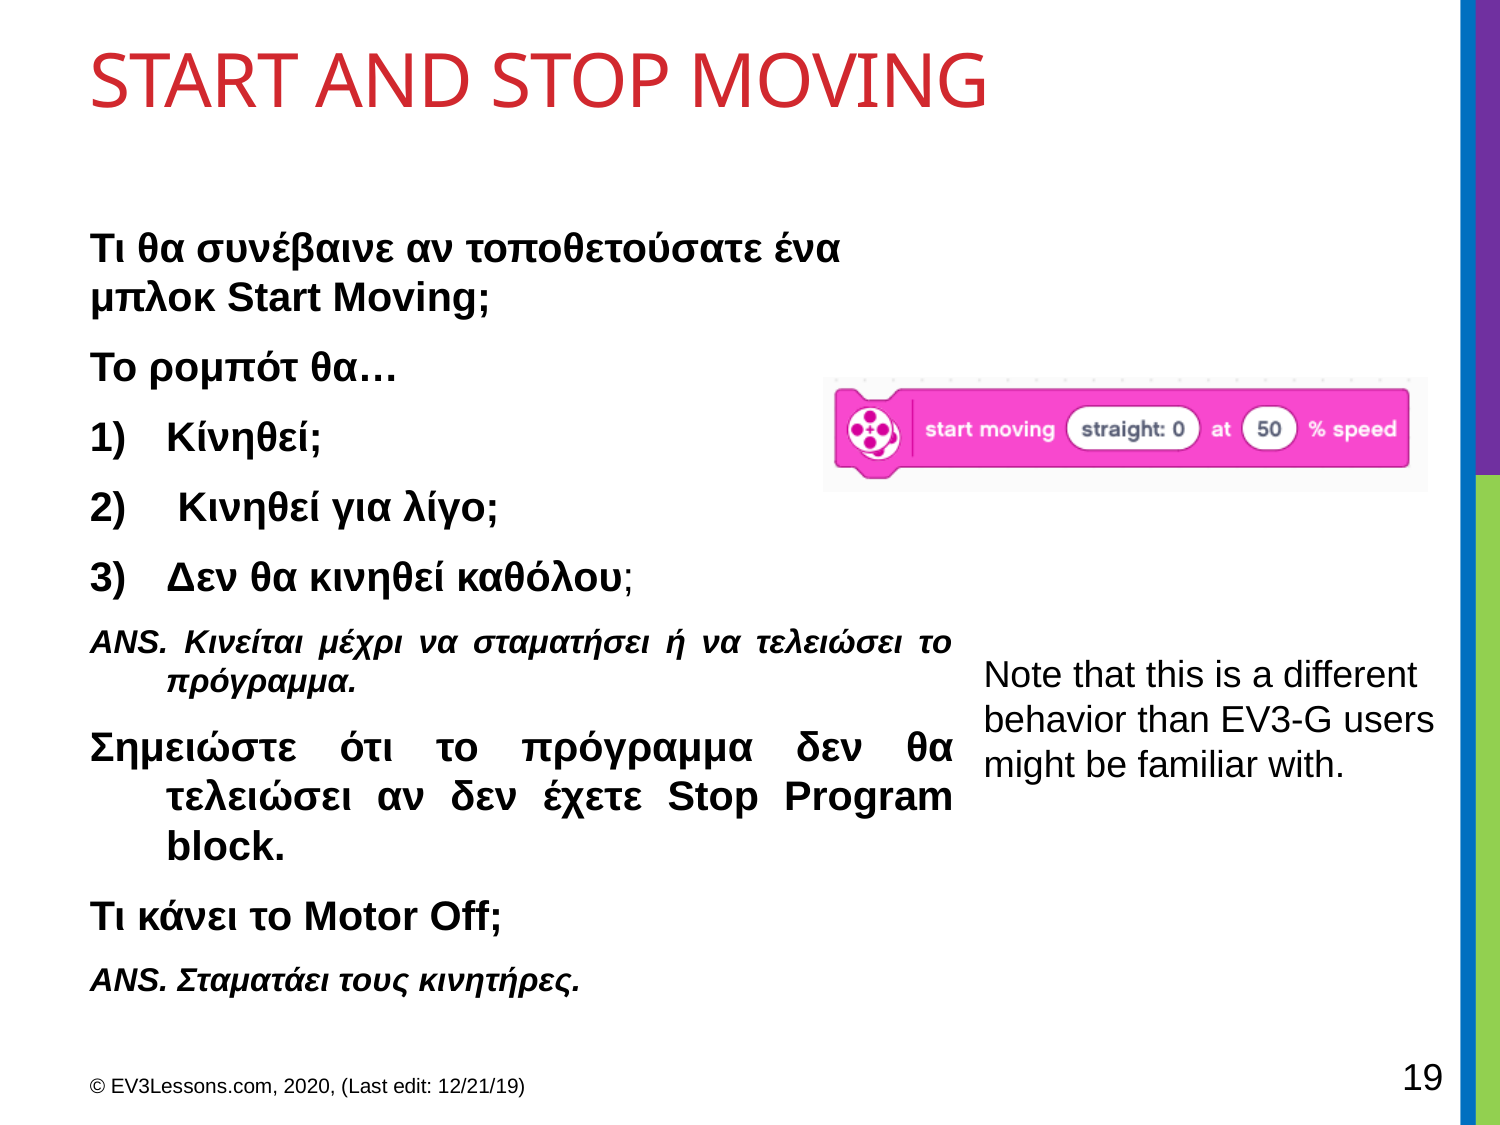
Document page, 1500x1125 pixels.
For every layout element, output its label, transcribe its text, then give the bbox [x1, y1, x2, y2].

text_box Τι θα συνέβαινε αν τοποθετούσατε ένα μπλοκ Start Moving; Το ρομπότ θα… Κίνηθεί; Κινηθεί για λίγο; Δεν θα κινηθεί καθόλου; ANS. Κινείται μέχρι να σταματήσει ή να τελειώσει το πρόγραμμα. Σημειώστε ότι το πρόγραμμα δεν θα τελειώσει αν δεν έχετε Stop Program block. Τι κάνει το Motor Off; ANS. Σταματάει τους κινητήρες. [74, 213, 969, 1010]
text_box 19 [1387, 1045, 1491, 1106]
picture [823, 376, 1428, 492]
text_box Note that this is a different behavior than EV3-G users might be familiar with. [968, 642, 1467, 793]
text_box Start and stop Moving [75, 25, 1428, 250]
text_box © EV3Lessons.com, 2020, (Last edit: 12/21/19) [74, 1065, 638, 1112]
